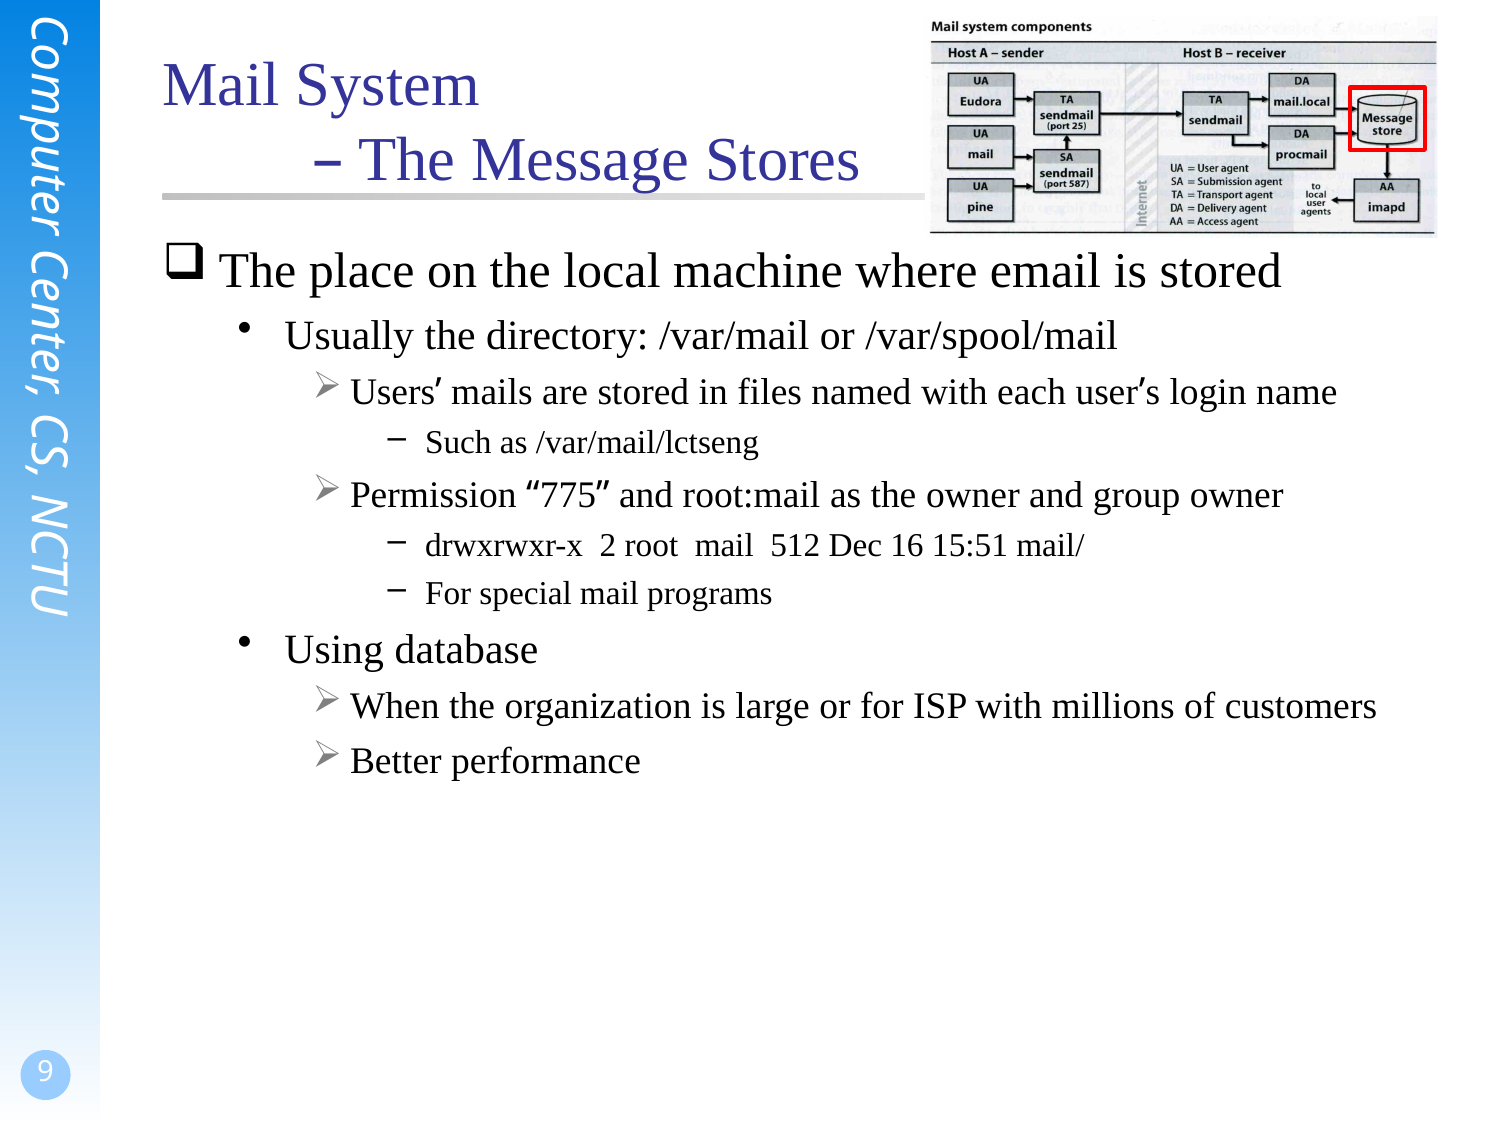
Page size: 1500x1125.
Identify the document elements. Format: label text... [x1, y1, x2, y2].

title Mail System – The Message Stores [162, 42, 919, 231]
list The place on the local machine where email is stored Usually the directory: /var/mail or /var/spool/mail Users’ mails are stored in files named with each user’s login name Such as /var/mail/lctseng Permission “775” and root:mail as the owner and group owner drwxrwxr-x 2 root mail 512 Dec 16 15:51 mail/ For special mail programs Using database When the organization is large or for ISP with millions of customers Better performance [162, 237, 1438, 1000]
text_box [924, 16, 1438, 238]
